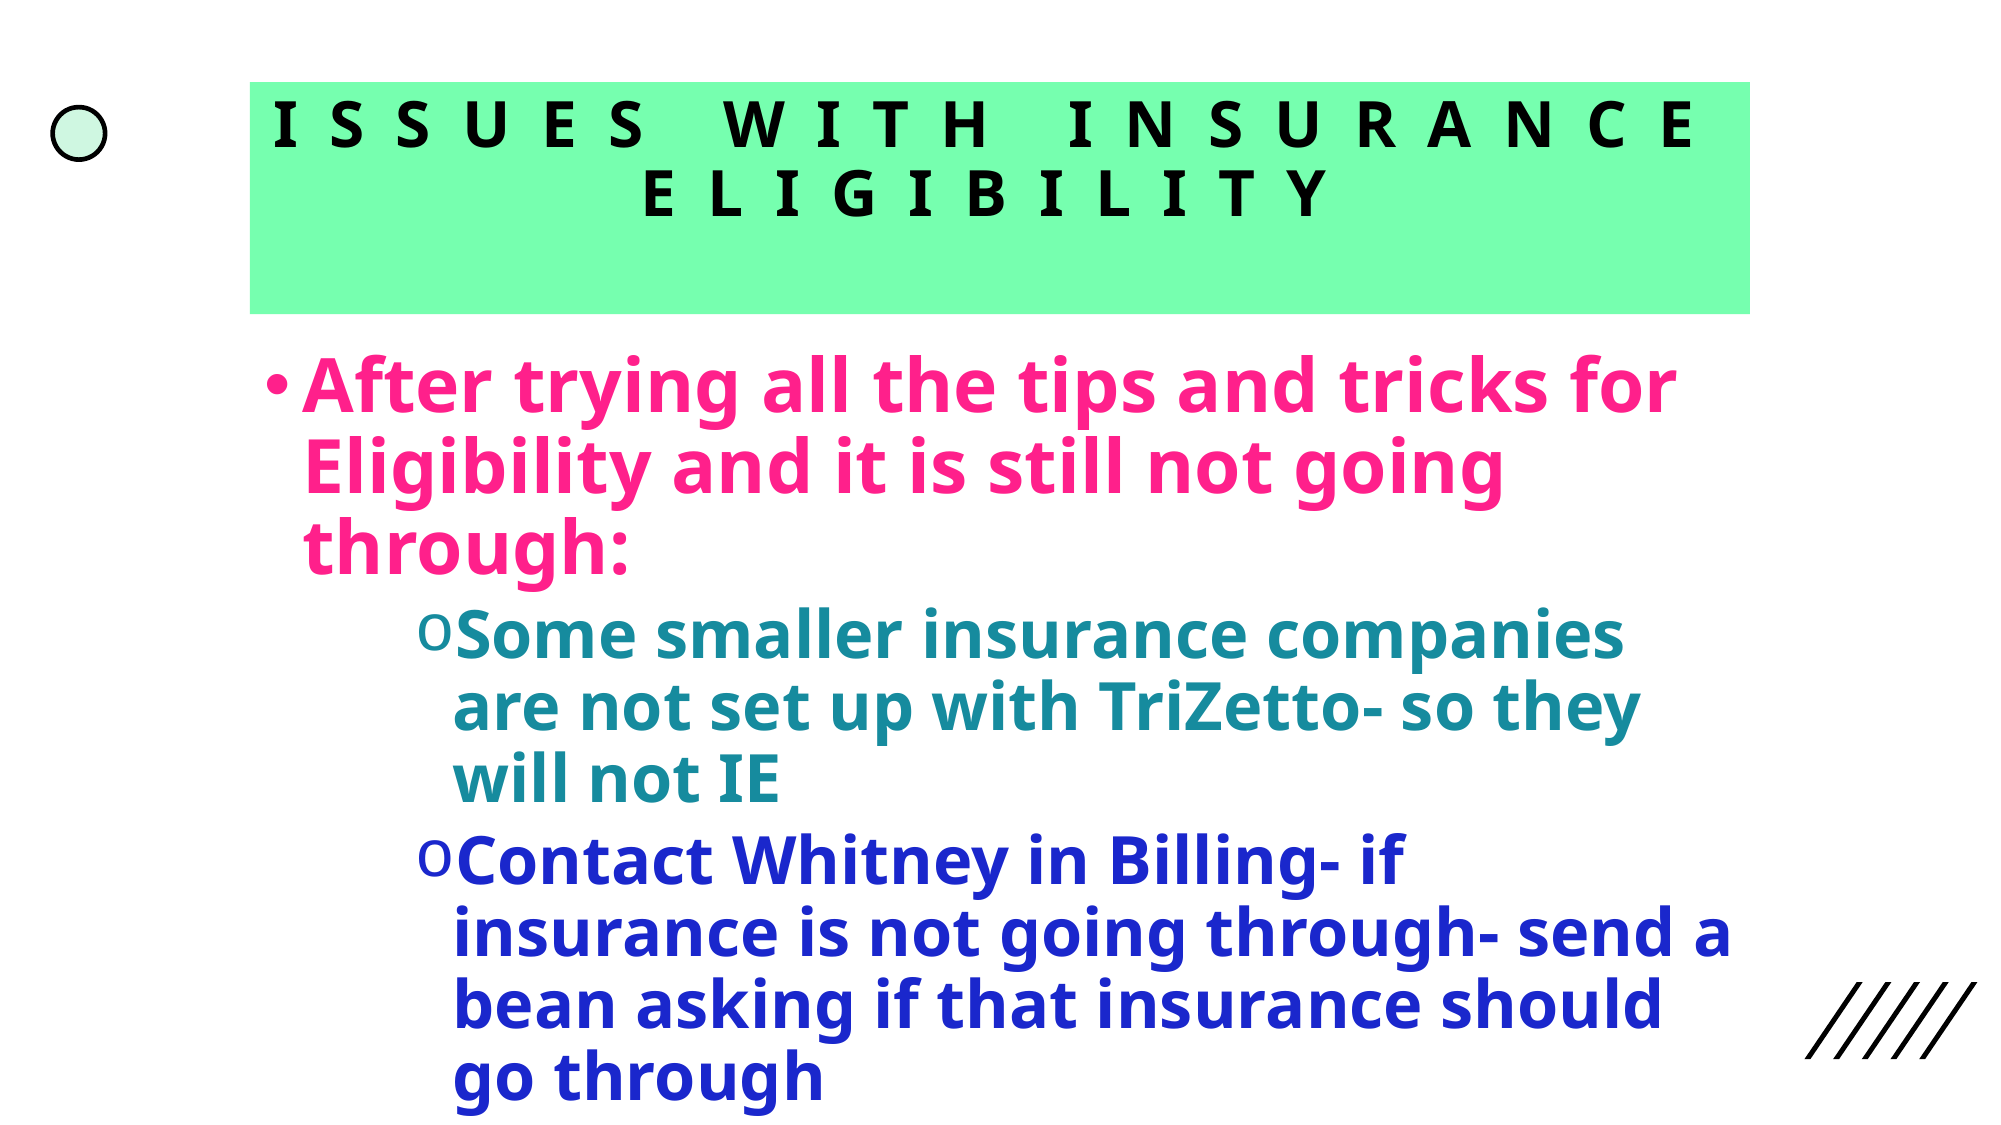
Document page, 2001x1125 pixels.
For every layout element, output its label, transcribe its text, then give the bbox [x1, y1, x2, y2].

subtitle After trying all the tips and tricks for Eligibility and it is still not going through: Some smaller insurance companies are not set up with TriZetto- so they will not IE Contact Whitney in Billing- if insurance is not going through- send a bean asking if that insurance should go through [249, 339, 1750, 1012]
title Issues with insurance eligibility [249, 82, 1750, 315]
